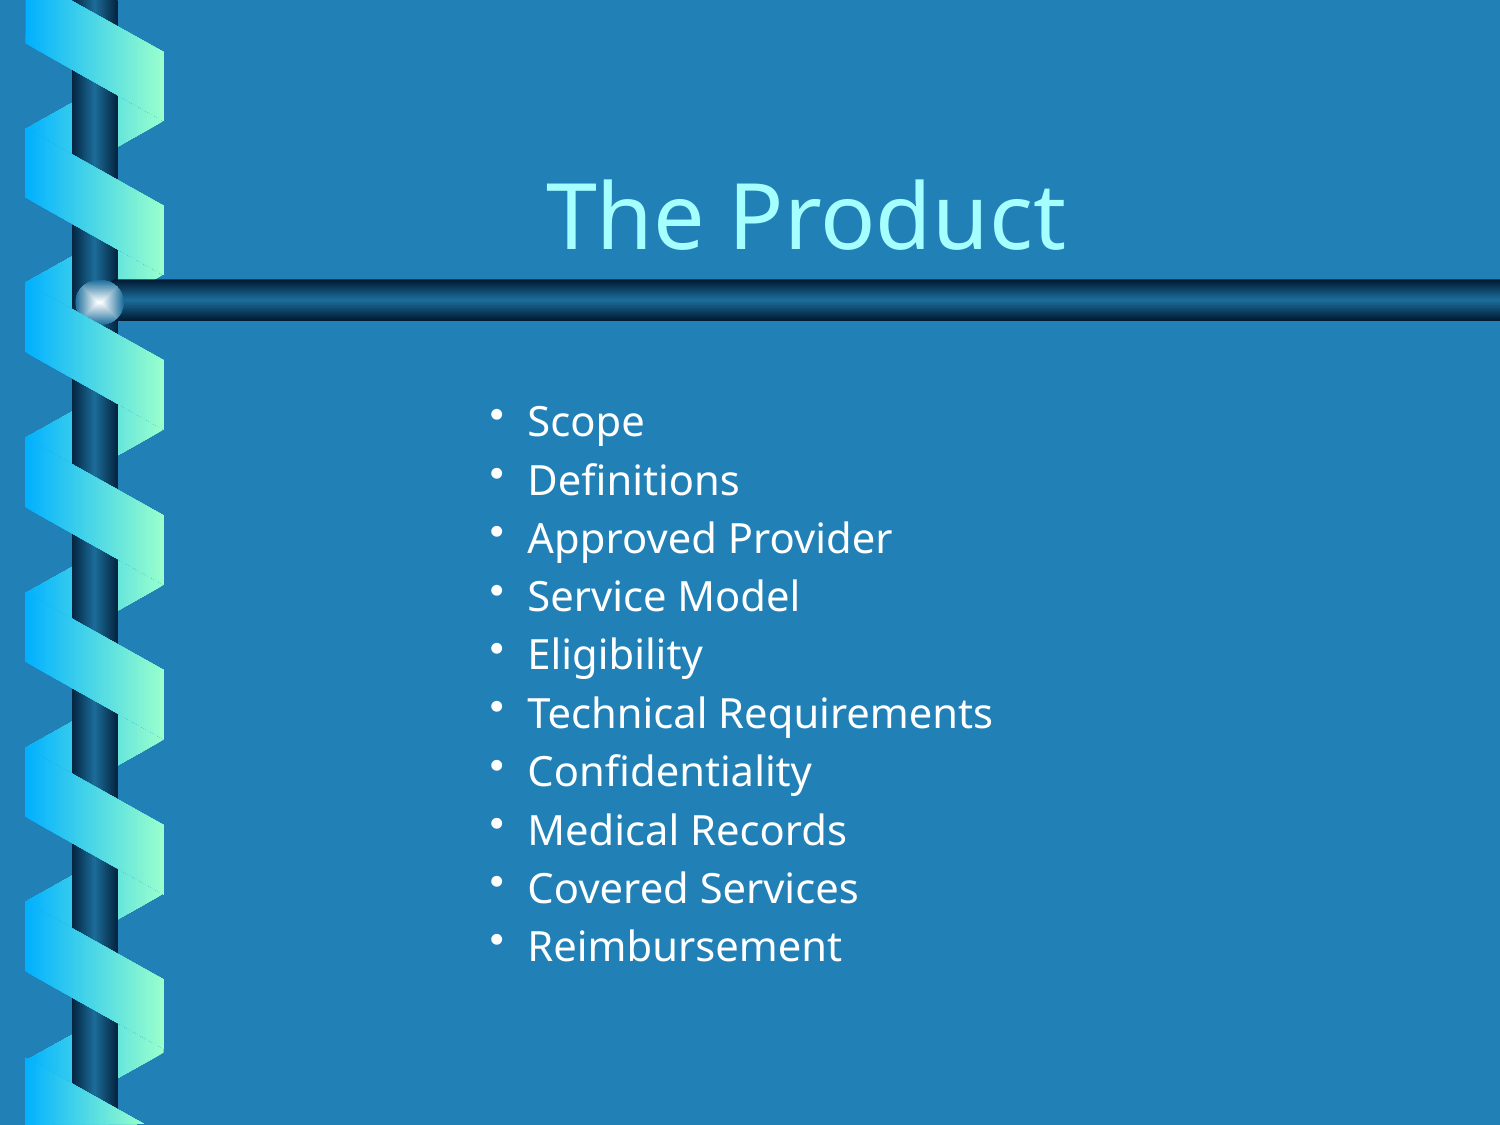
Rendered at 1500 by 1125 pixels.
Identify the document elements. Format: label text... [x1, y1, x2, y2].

title The Product [112, 149, 1500, 276]
list Scope Definitions Approved Provider Service Model Eligibility Technical Requirements Confidentiality Medical Records Covered Services Reimbursement [324, 387, 1426, 1125]
